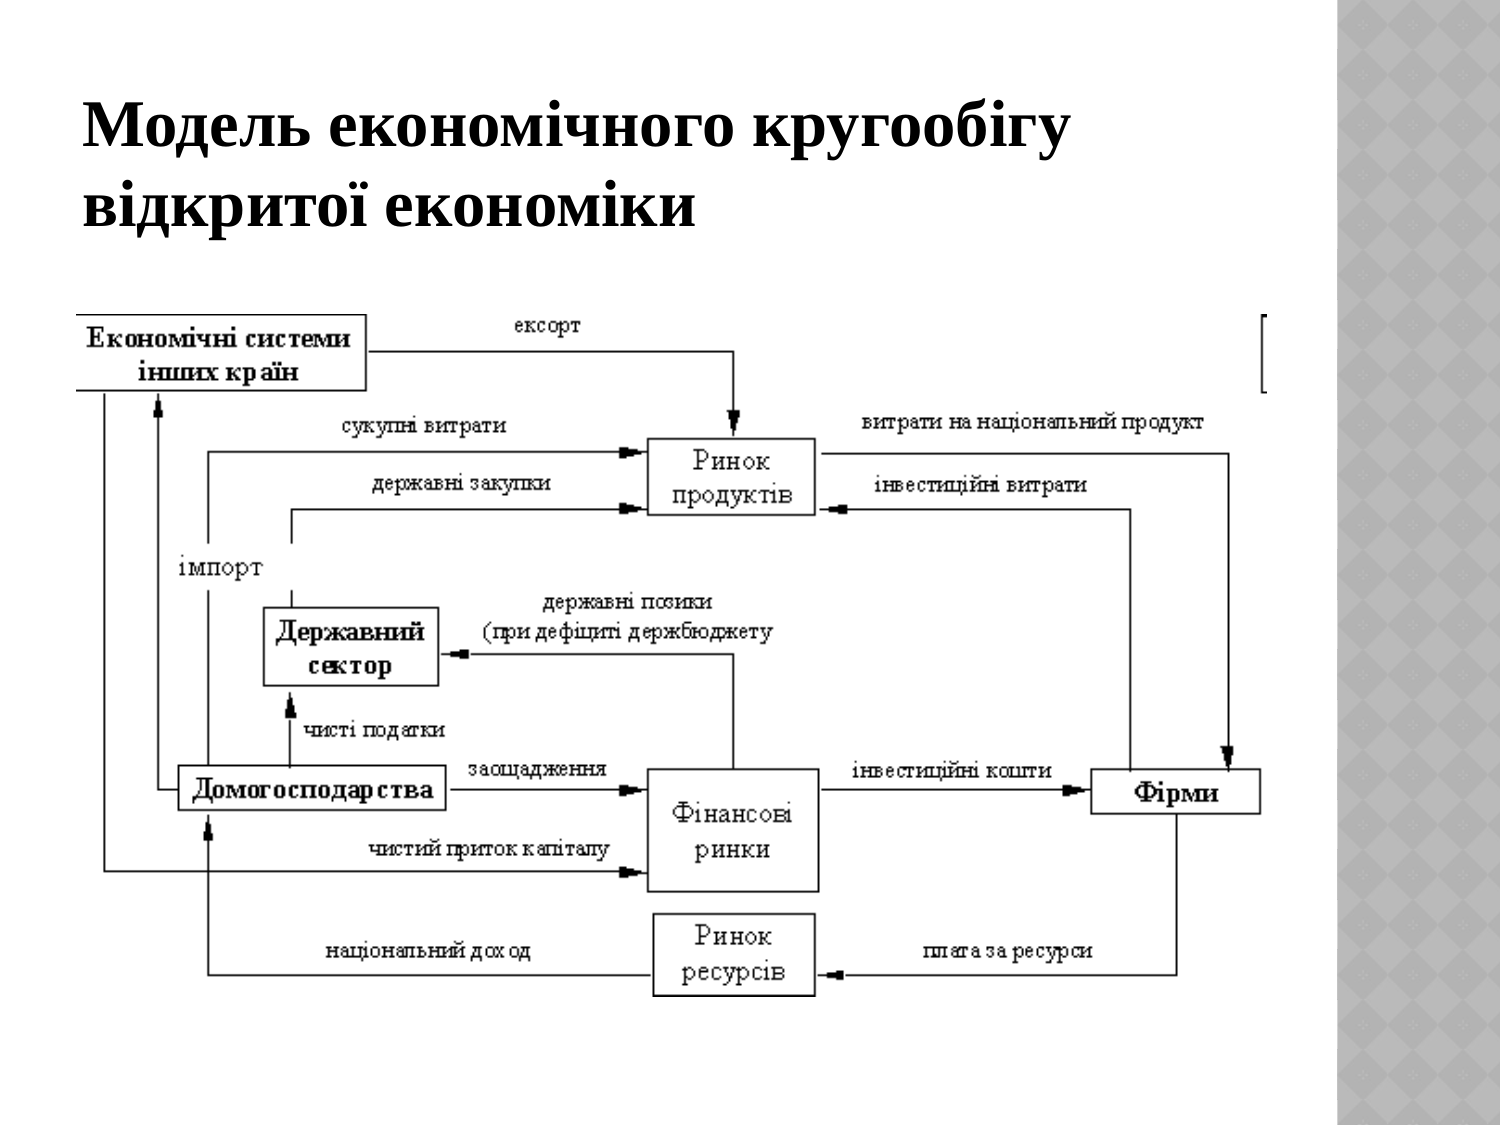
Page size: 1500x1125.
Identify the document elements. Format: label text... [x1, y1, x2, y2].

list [76, 314, 1267, 997]
title Модель економічного кругообігу відкритої економіки [75, 52, 1263, 240]
